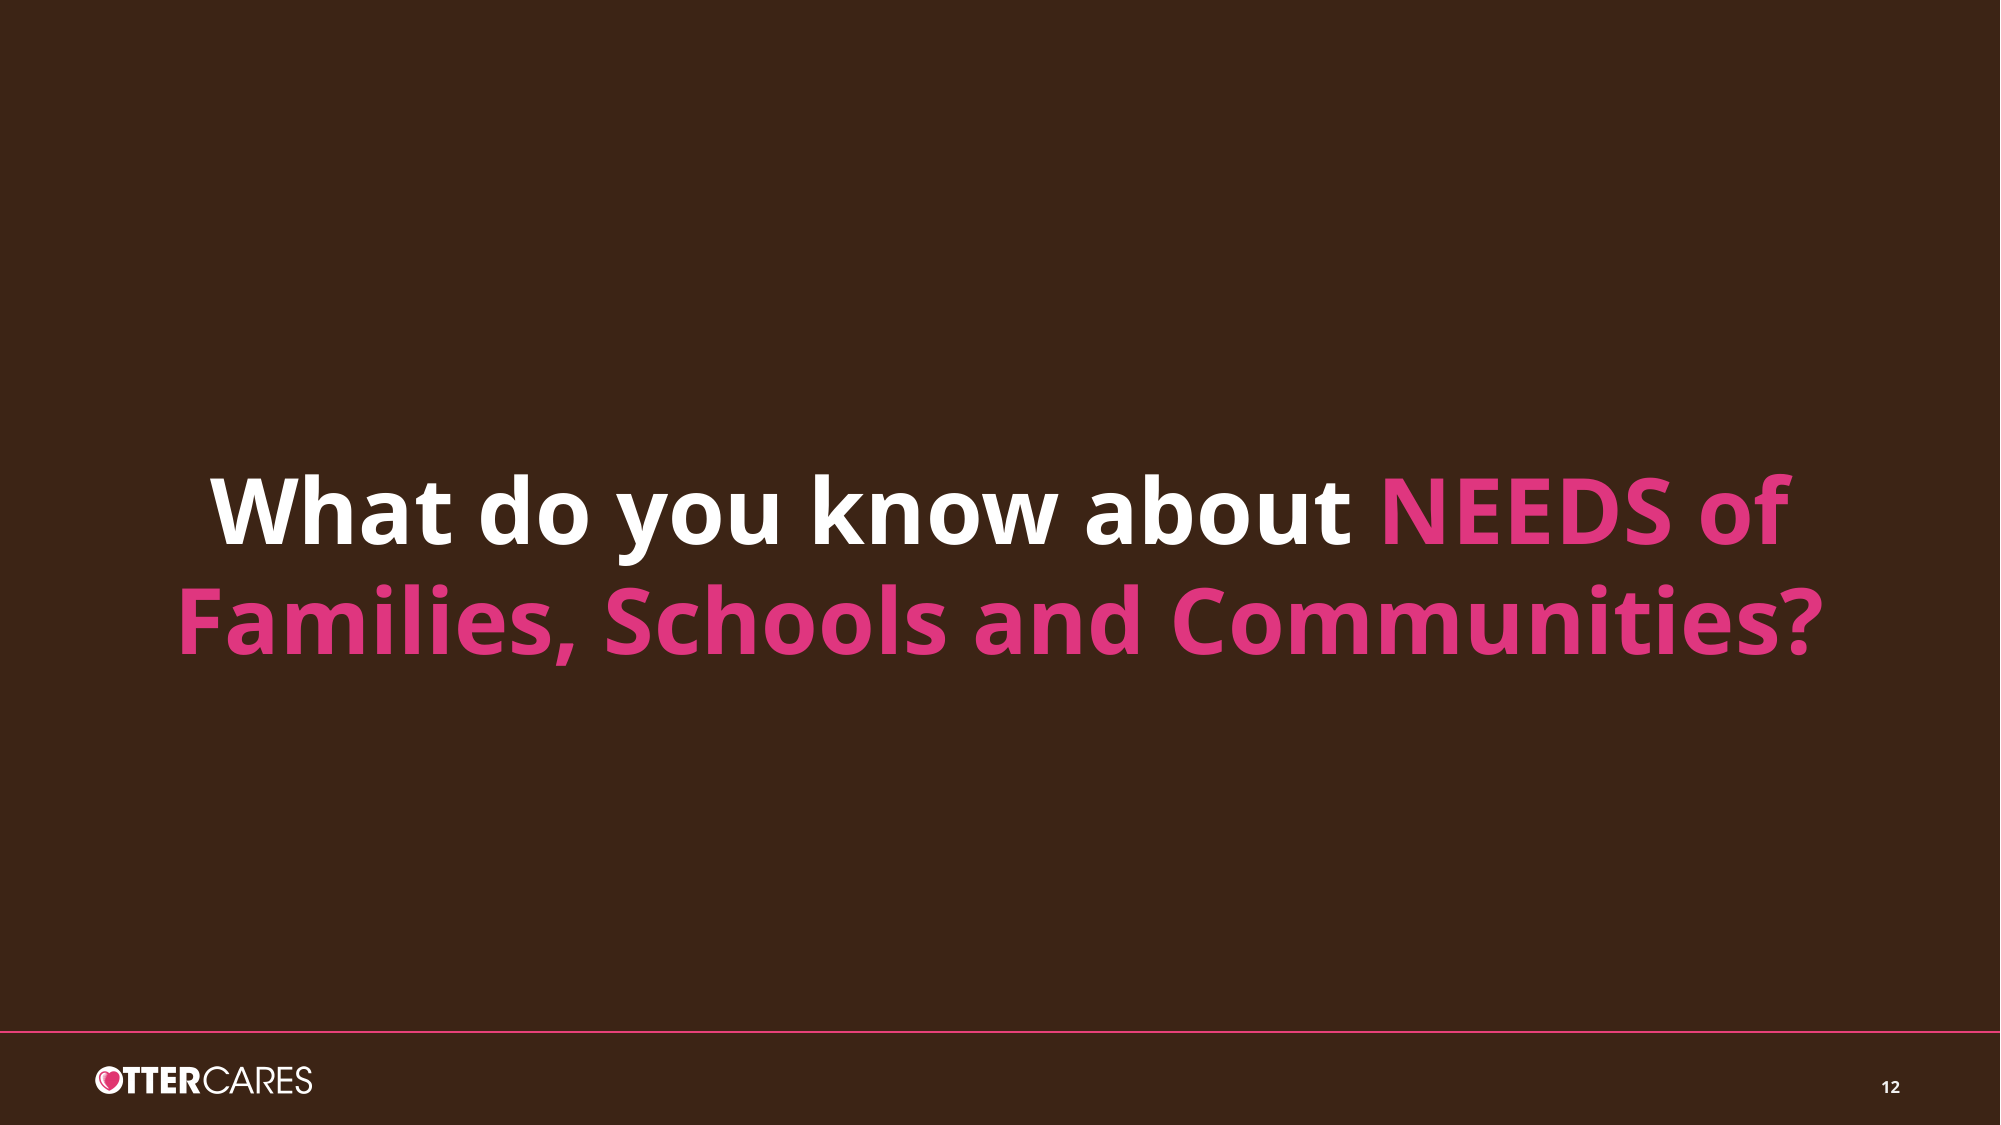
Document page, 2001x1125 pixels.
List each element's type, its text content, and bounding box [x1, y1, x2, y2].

slide_number ‹#› [1836, 1058, 1900, 1119]
title What do you know about NEEDS of Families, Schools and Communities? [61, 323, 1939, 801]
picture [95, 1066, 312, 1094]
